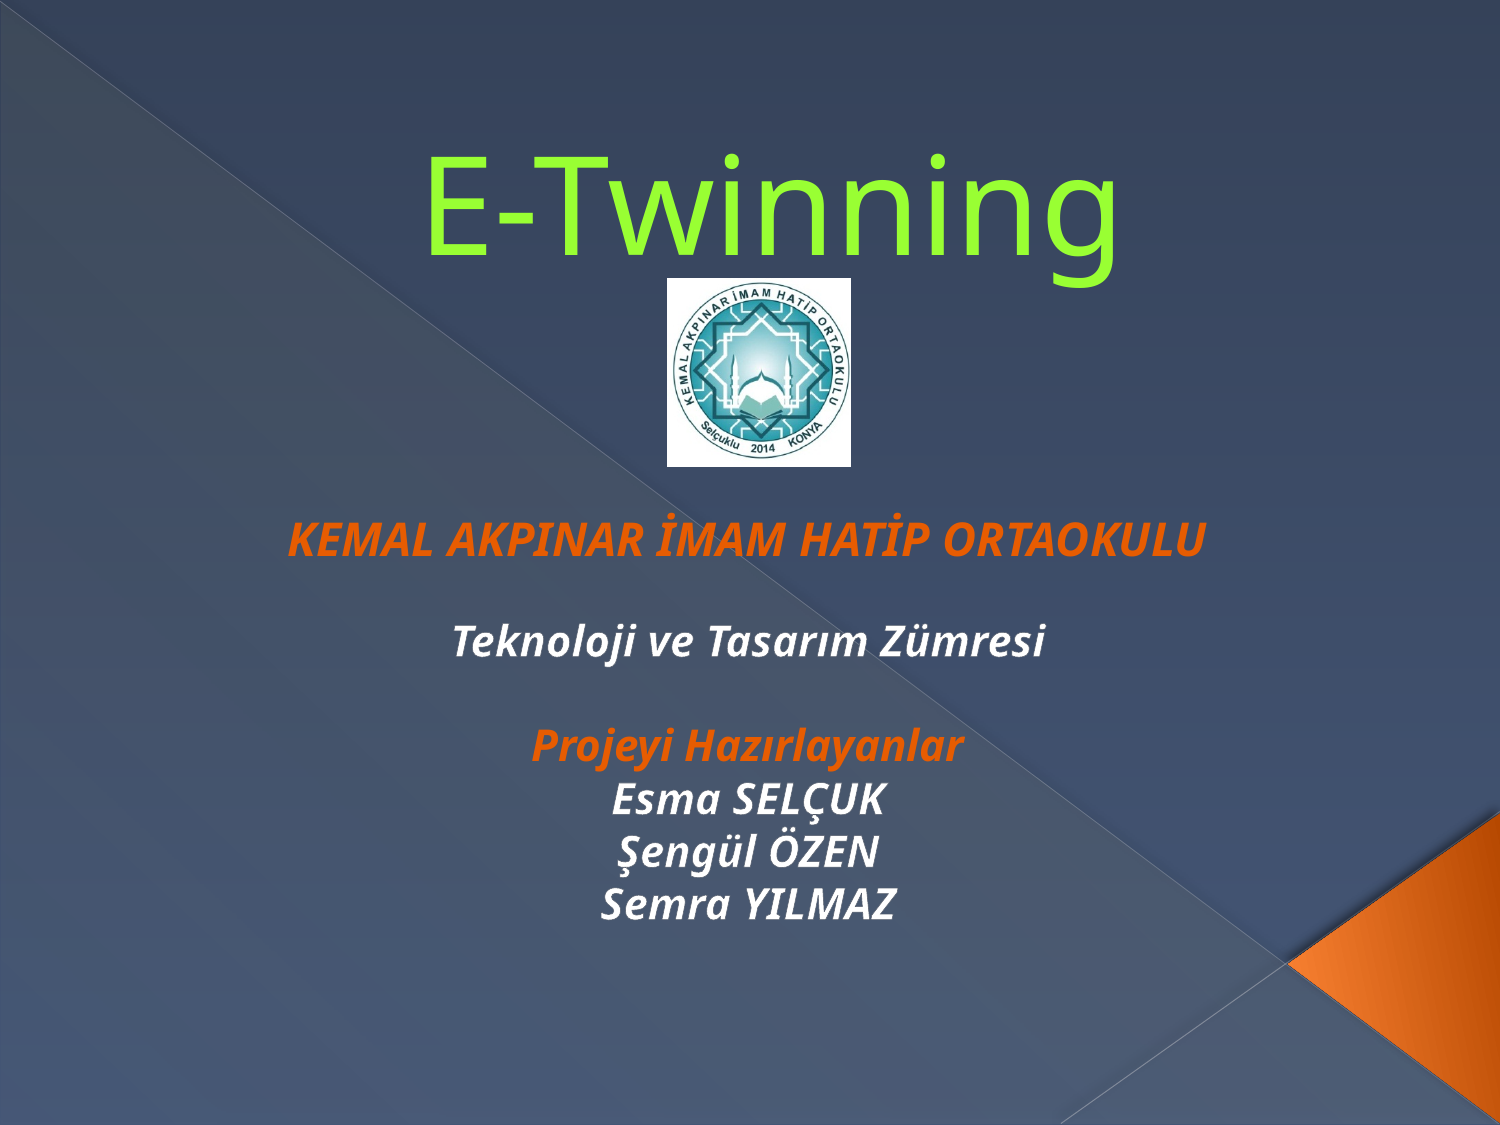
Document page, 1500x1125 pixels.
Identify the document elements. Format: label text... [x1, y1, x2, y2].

picture [667, 278, 851, 467]
subtitle KEMAL AKPINAR İMAM HATİP ORTAOKULU Teknoloji ve Tasarım Zümresi Projeyi Hazırlayanlar Esma SELÇUK Şengül ÖZEN Semra YILMAZ [88, 454, 1412, 1083]
title E-Twinning [88, 66, 1412, 291]
